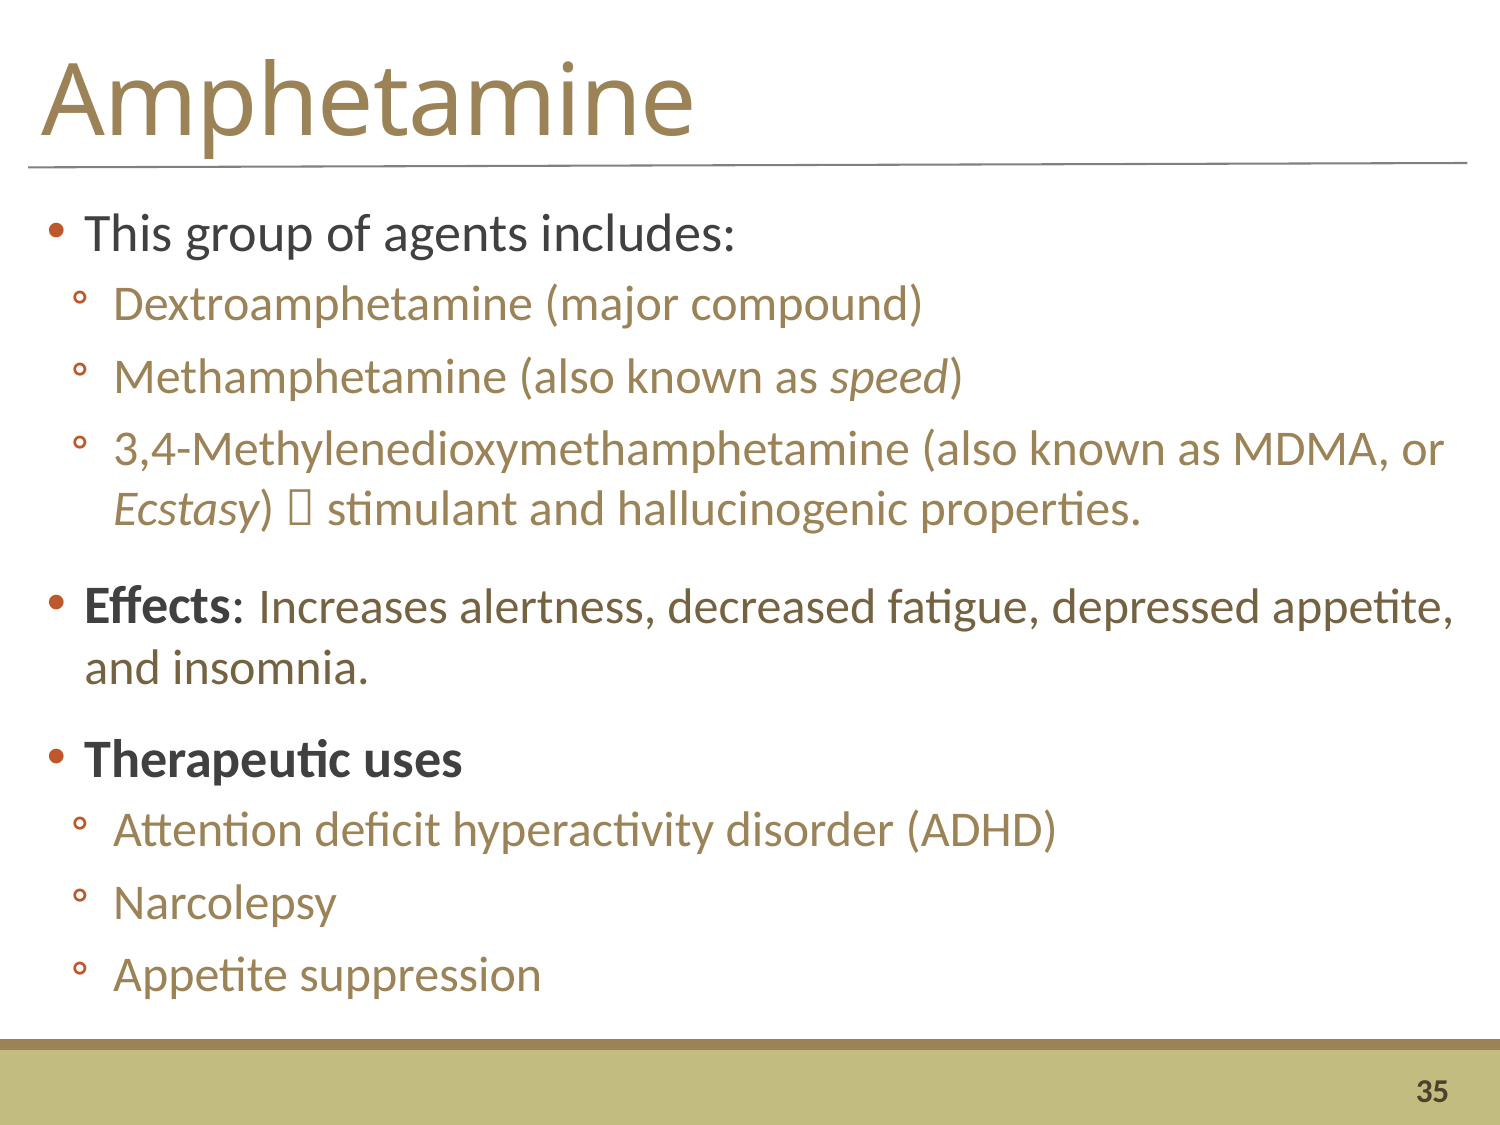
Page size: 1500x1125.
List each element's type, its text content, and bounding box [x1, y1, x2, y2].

list This group of agents includes: Dextroamphetamine (major compound) Methamphetamine (also known as speed) 3,4-Methylenedioxymethamphetamine (also known as MDMA, or Ecstasy)  stimulant and hallucinogenic properties. Effects: Increases alertness, decreased fatigue, depressed appetite, and insomnia. Therapeutic uses Attention deficit hyperactivity disorder (ADHD) Narcolepsy Appetite suppression [38, 189, 1459, 1039]
title Amphetamine [26, 27, 1468, 163]
slide_number 35 [1302, 1059, 1465, 1120]
